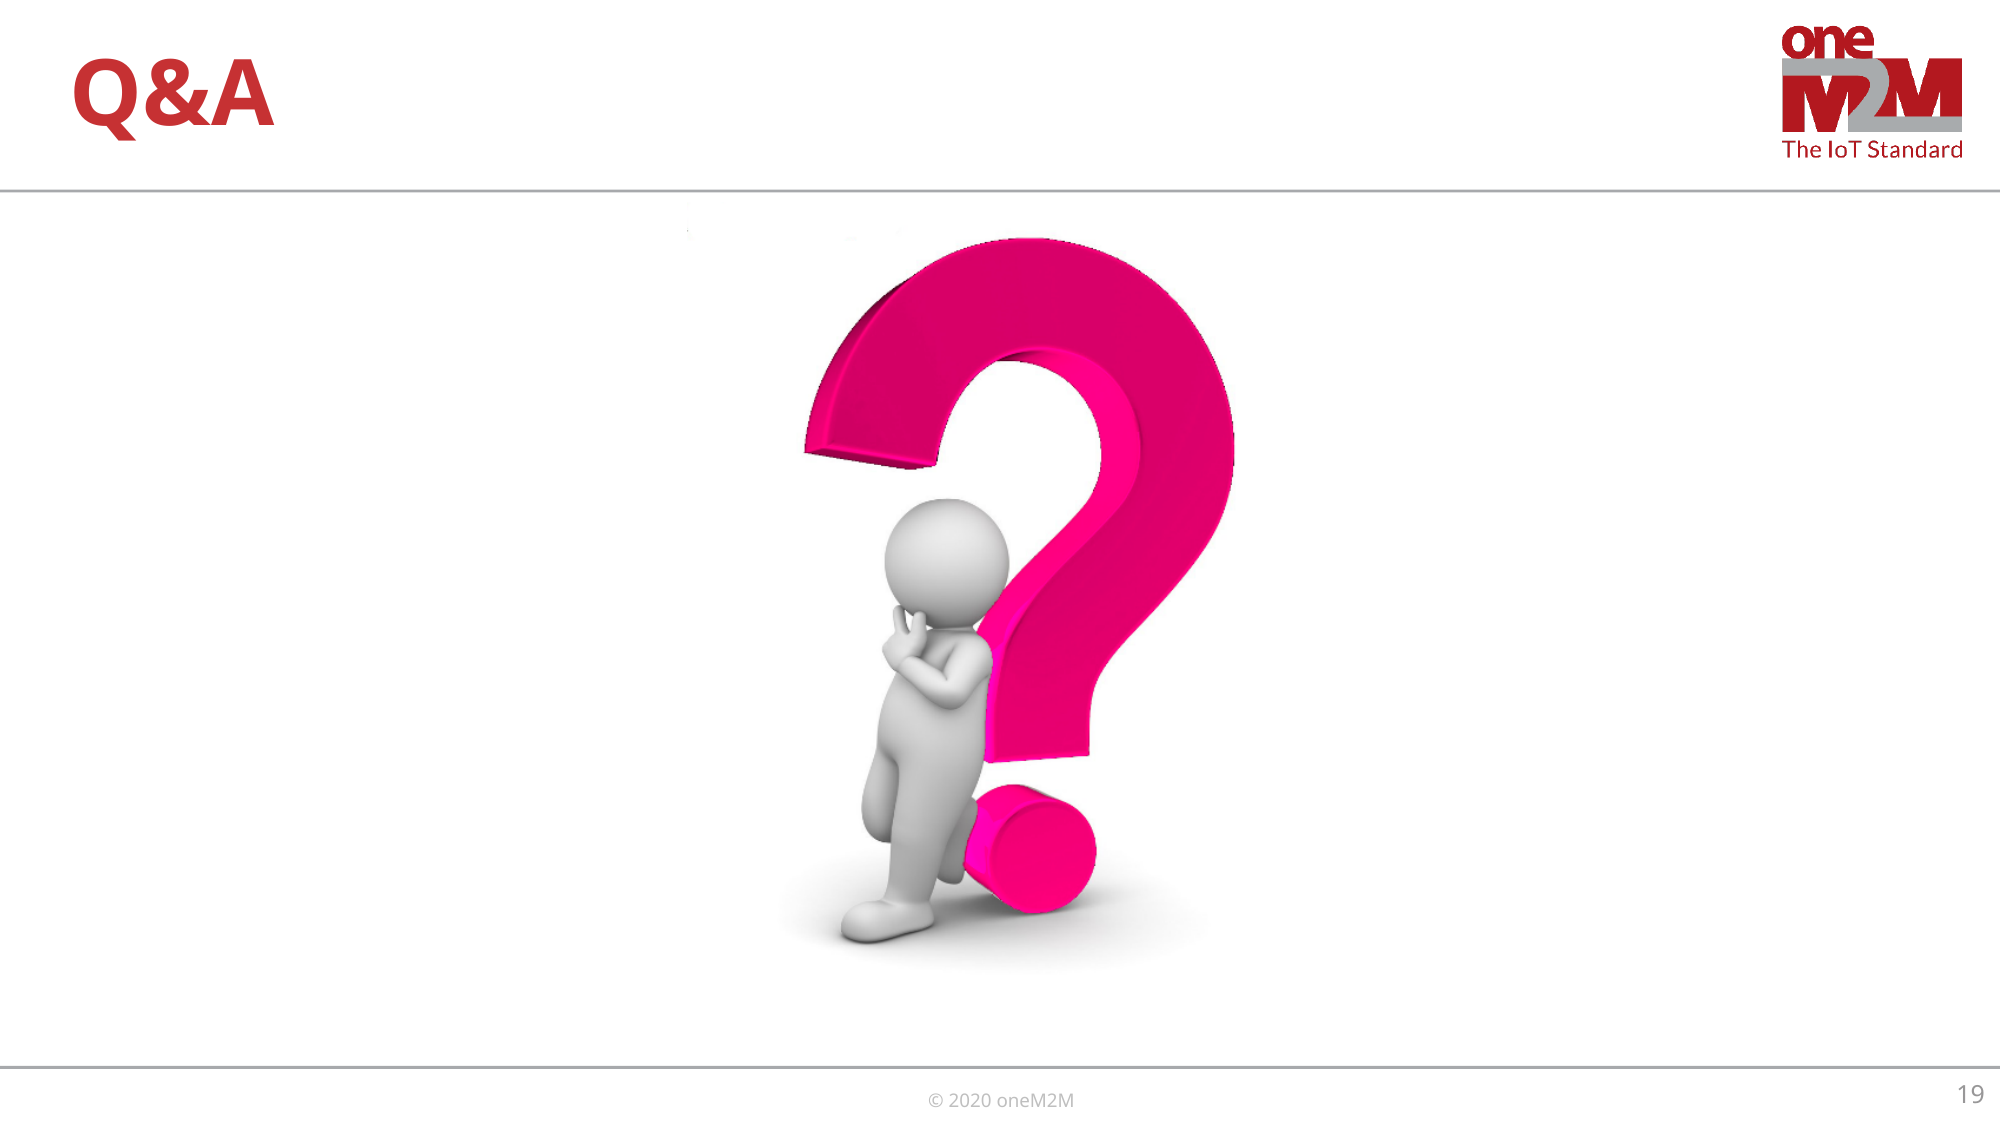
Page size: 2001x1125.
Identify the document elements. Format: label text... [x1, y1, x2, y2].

slide_number 19 [1918, 1065, 2000, 1125]
picture [687, 202, 1325, 1024]
title Q&A [54, 0, 1343, 193]
picture [1772, 17, 1971, 166]
